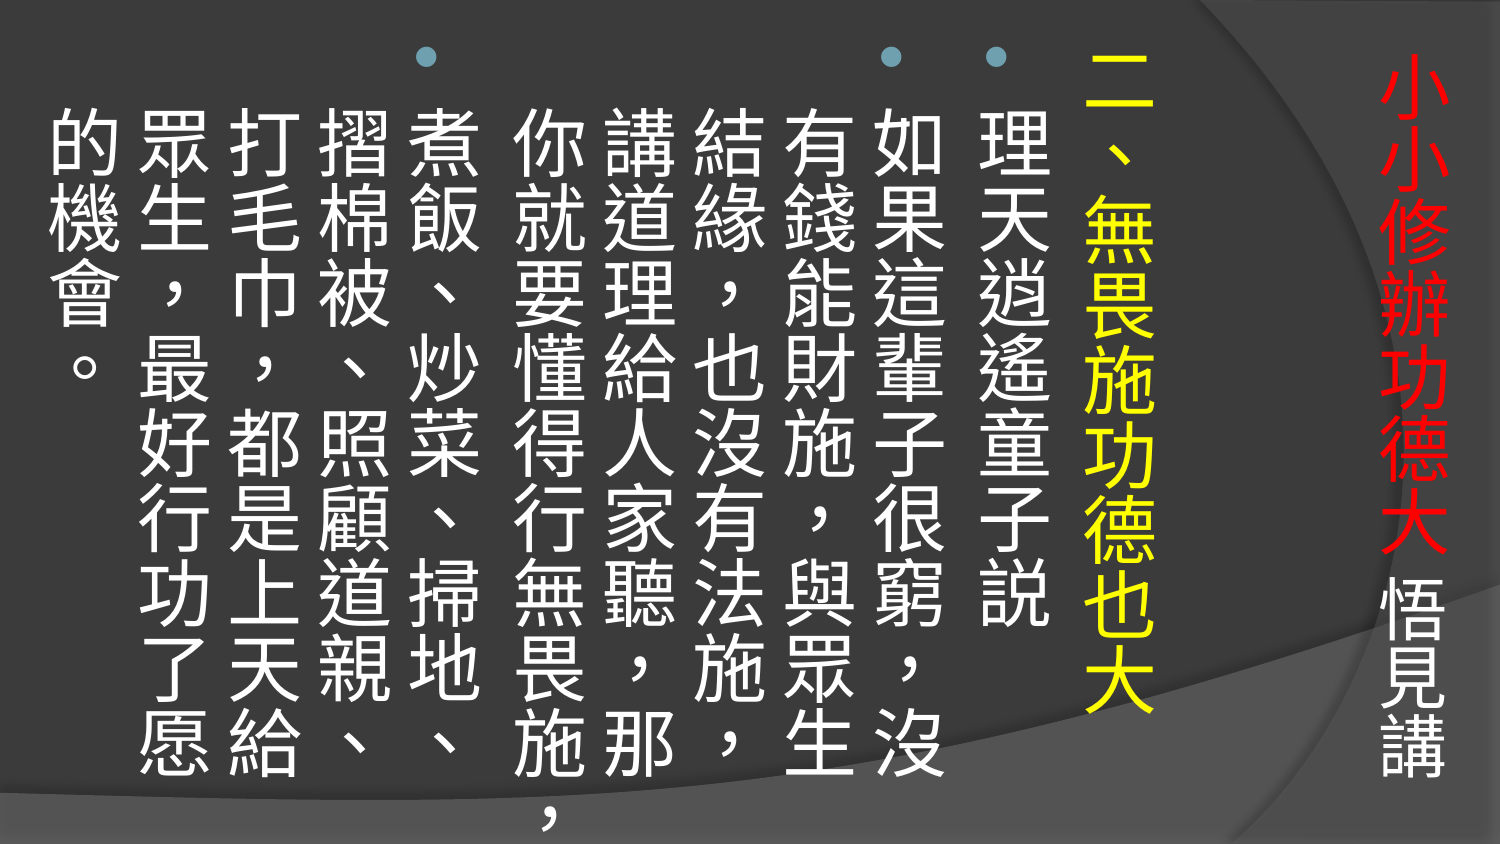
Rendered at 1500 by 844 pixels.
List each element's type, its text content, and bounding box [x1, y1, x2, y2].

list 二、無畏施功德也大 理天逍遙童子説 如果這輩子很窮，沒有錢能財施，與眾生結緣，也沒有法施，講道理給人家聽，那你就要懂得行無畏施， 煮飯、炒菜、掃地、摺棉被、照顧道親、打毛巾，都是上天給眾生，最好行功了愿的機會。 [29, 21, 1353, 825]
title 小小修辦功德大 悟見講 [1352, 20, 1473, 812]
